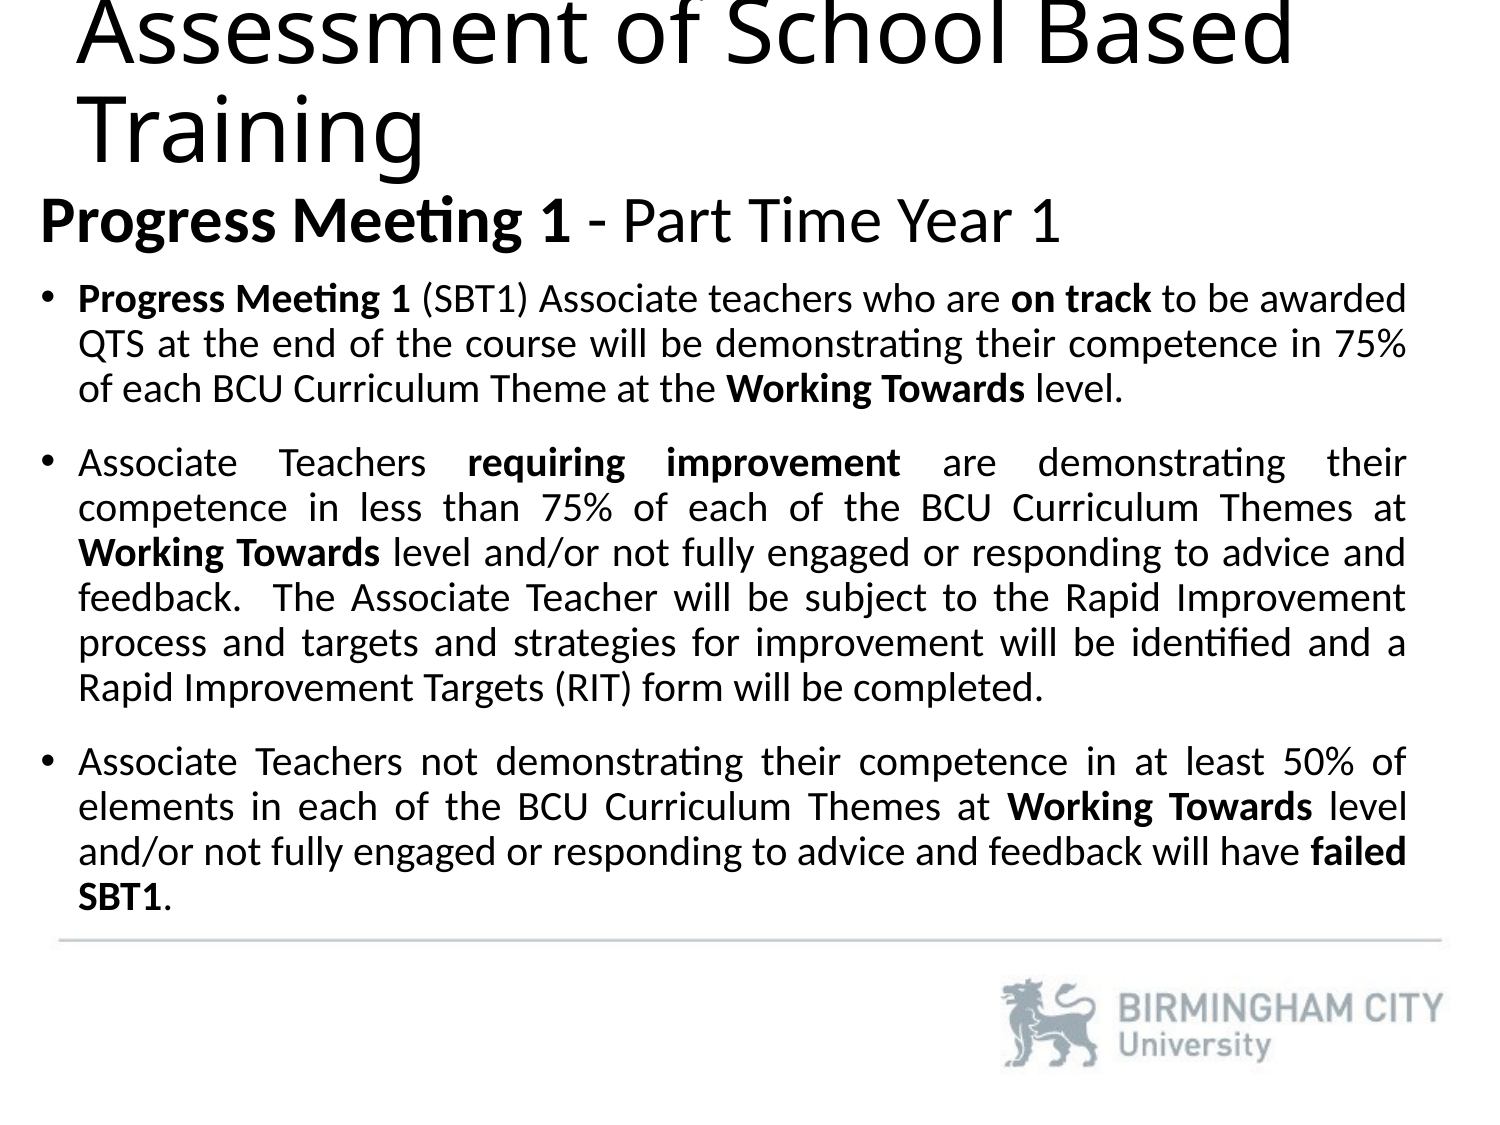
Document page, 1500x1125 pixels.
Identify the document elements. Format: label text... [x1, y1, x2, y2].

title Assessment of School Based Training [61, 30, 1471, 135]
list Progress Meeting 1​ - Part Time Year 1 Progress Meeting 1 (SBT1) Associate teachers who are on track to be awarded QTS at the end of the course will be demonstrating their competence in 75% of each BCU Curriculum Theme at the Working Towards level. Associate Teachers requiring improvement are demonstrating their competence in less than 75% of each of the BCU Curriculum Themes at Working Towards level and/or not fully engaged or responding to advice and feedback. The Associate Teacher will be subject to the Rapid Improvement process and targets and strategies for improvement will be identified and a Rapid Improvement Targets (RIT) form will be completed. Associate Teachers not demonstrating their competence in at least 50% of elements in each of the BCU Curriculum Themes at Working Towards level and/or not fully engaged or responding to advice and feedback will have failed SBT1. [25, 168, 1423, 856]
picture [0, 0, 1500, 1125]
